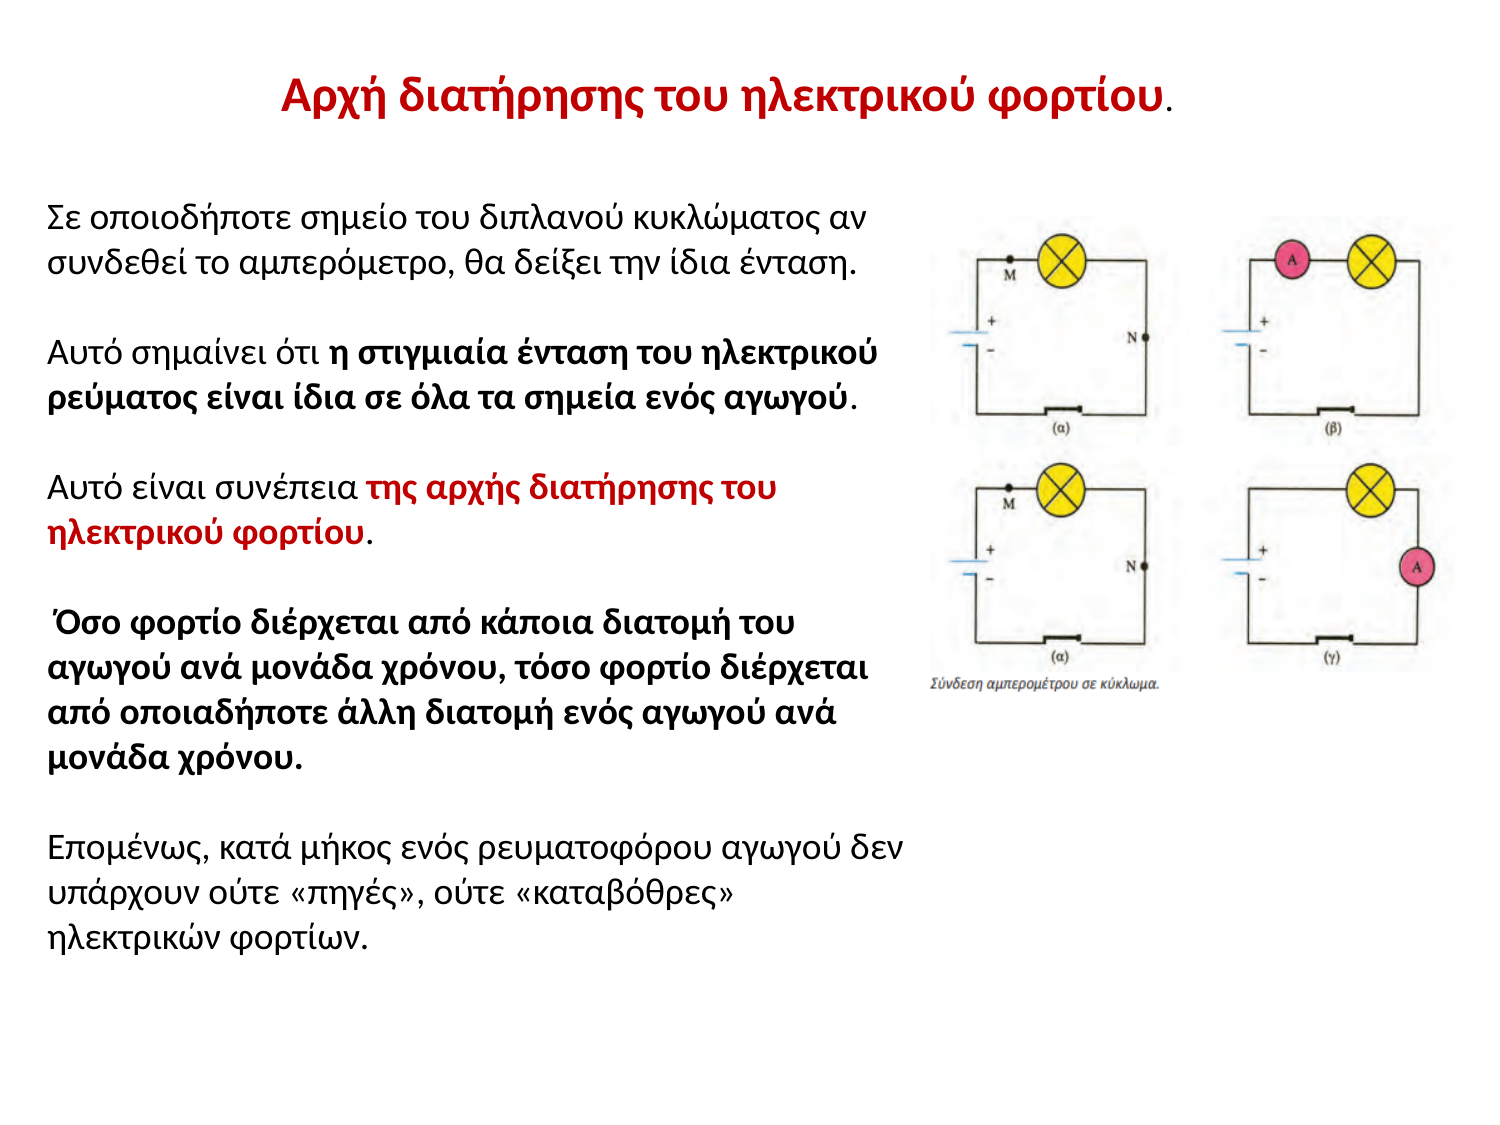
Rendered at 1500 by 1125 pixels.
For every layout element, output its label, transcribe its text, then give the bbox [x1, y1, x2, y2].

text_box Σε οποιοδήποτε σημείο του διπλανού κυκλώματος αν συνδεθεί το αμπερόμετρο, θα δείξει την ίδια ένταση. Αυτό σημαίνει ότι η στιγμιαία ένταση του ηλεκτρικού ρεύματος είναι ίδια σε όλα τα σημεία ενός αγωγού. Αυτό είναι συνέπεια της αρχής διατήρησης του ηλεκτρικού φορτίου. Όσο φορτίο διέρχεται από κάποια διατομή του αγωγού ανά μονάδα χρόνου, τόσο φορτίο διέρχεται από οποιαδήποτε άλλη διατομή ενός αγωγού ανά μονάδα χρόνου. Επομένως, κατά μήκος ενός ρευματοφόρου αγωγού δεν υπάρχουν ούτε «πηγές», ούτε «καταβόθρες» ηλεκτρικών φορτίων. [32, 184, 931, 965]
text_box Αρχή διατήρησης του ηλεκτρικού φορτίου. [266, 54, 1190, 130]
picture [926, 213, 1456, 692]
